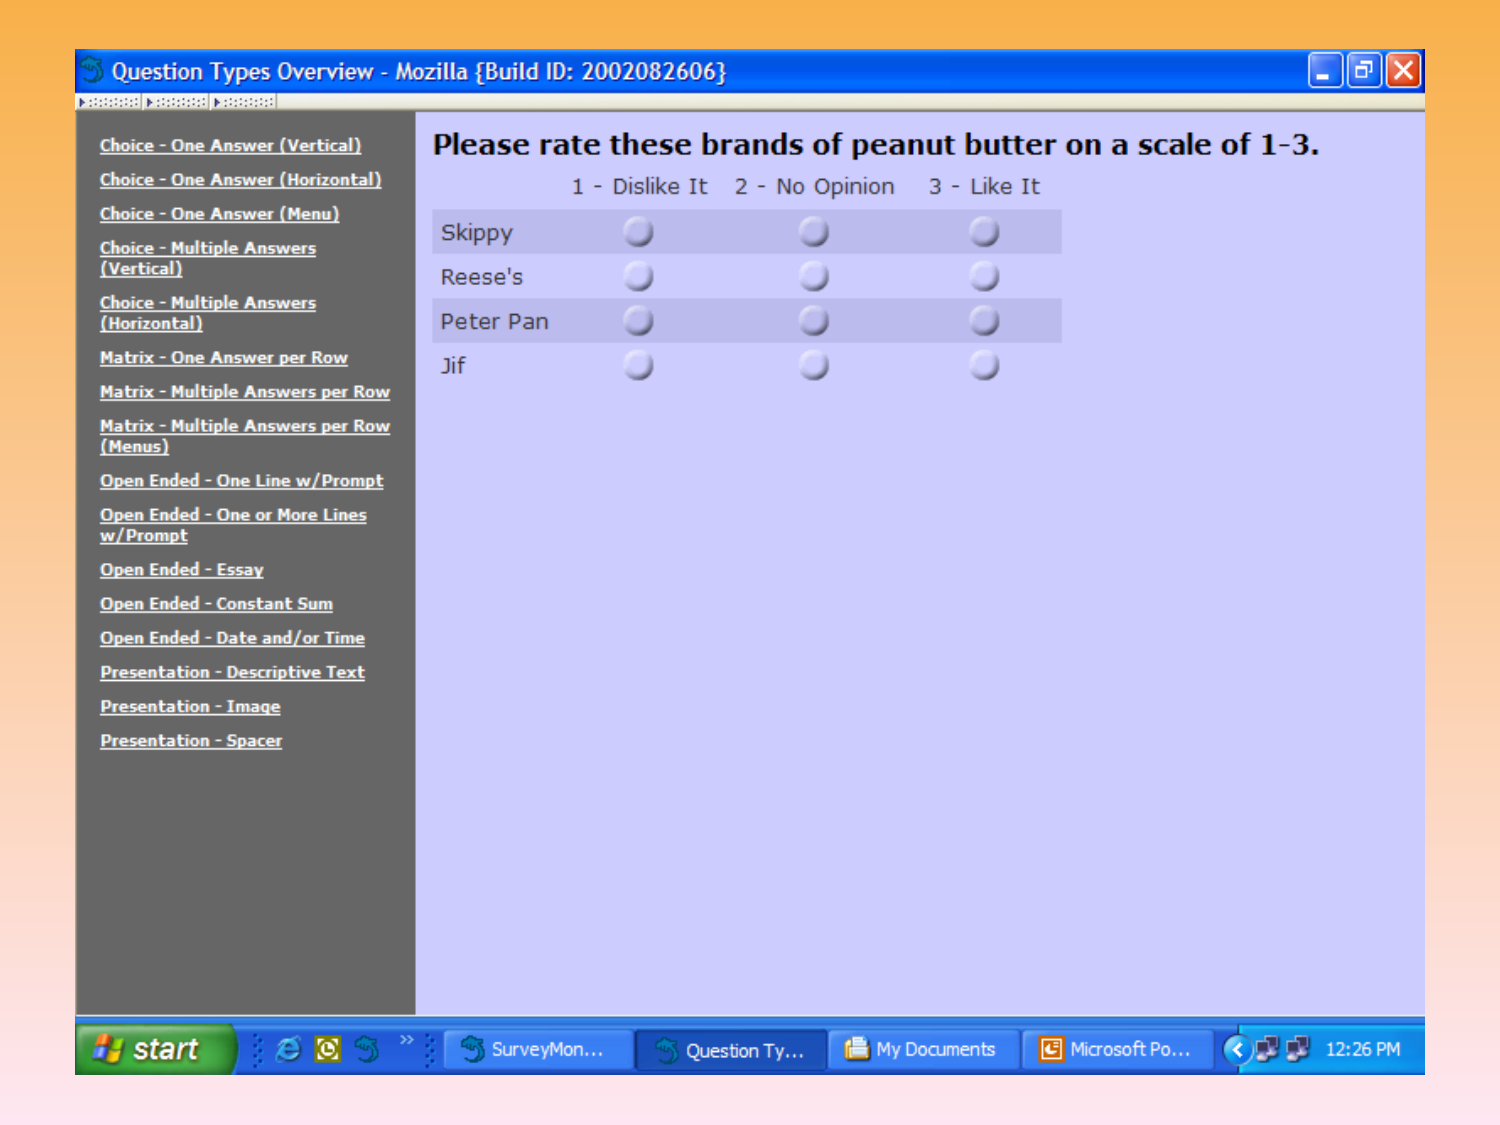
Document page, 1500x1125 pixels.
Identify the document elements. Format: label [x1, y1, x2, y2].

picture [74, 49, 1426, 1076]
